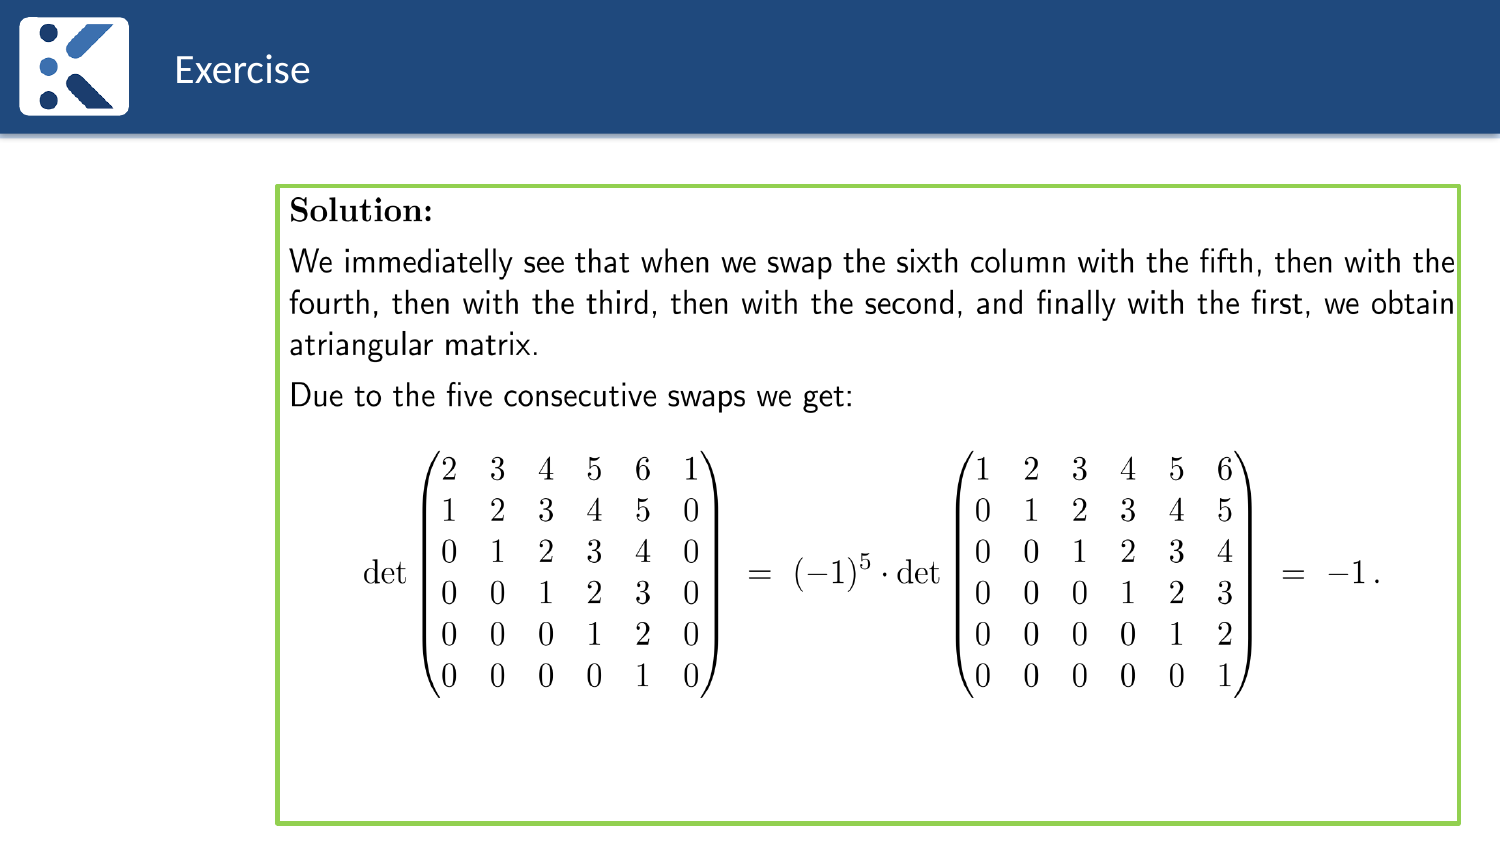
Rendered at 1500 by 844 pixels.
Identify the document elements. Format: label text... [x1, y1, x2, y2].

text_box [275, 184, 1461, 826]
picture [288, 197, 1454, 698]
picture [27, 18, 122, 115]
title Exercise [159, 8, 1483, 126]
